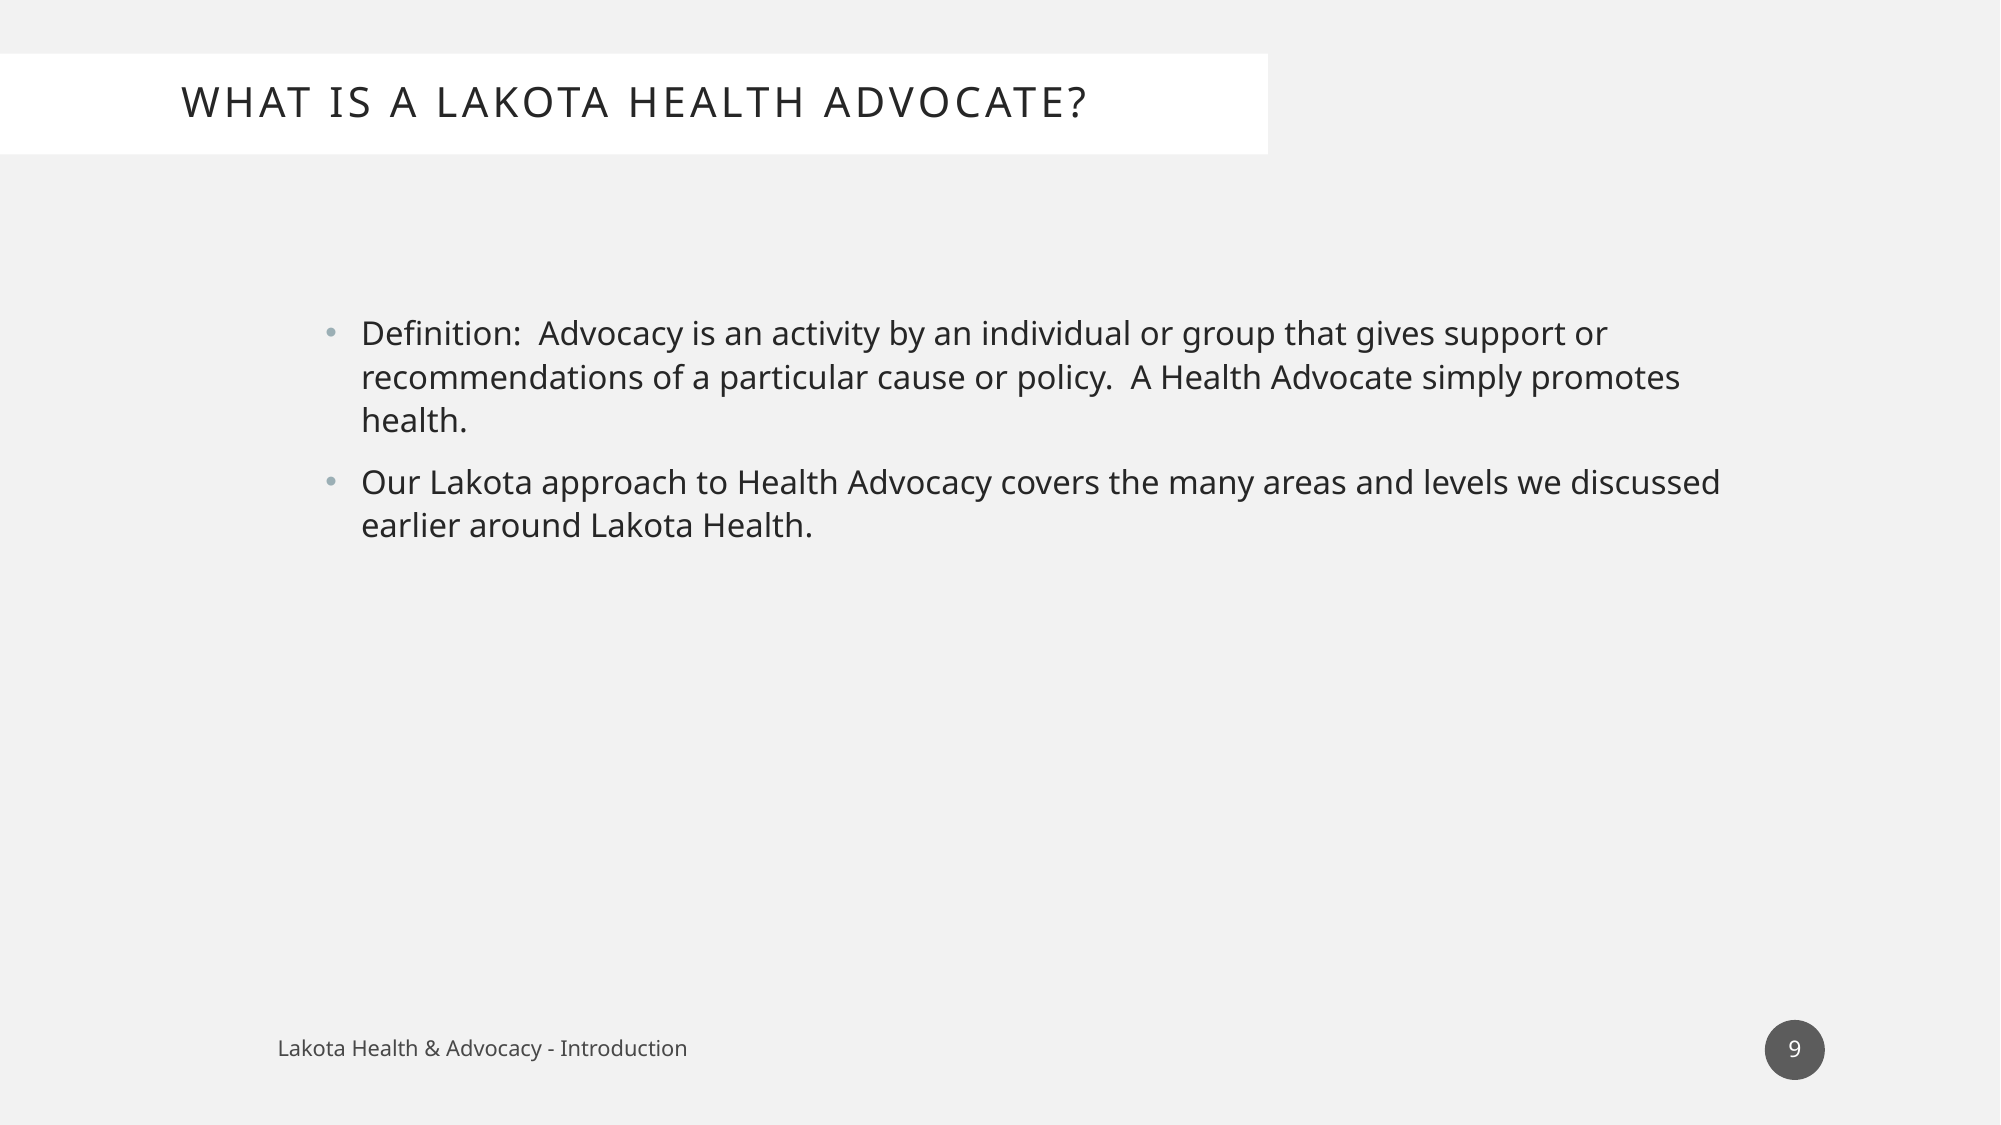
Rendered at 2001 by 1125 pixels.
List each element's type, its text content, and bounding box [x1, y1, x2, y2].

title What is a Lakota Health Advocate? [0, 51, 1271, 157]
list Definition: Advocacy is an activity by an individual or group that gives support or recommendations of a particular cause or policy. A Health Advocate simply promotes health. Our Lakota approach to Health Advocacy covers the many areas and levels we discussed earlier around Lakota Health. [310, 301, 1765, 554]
slide_number 9 [1764, 1019, 1825, 1080]
footer Lakota Health & Advocacy - Introduction [262, 1023, 1231, 1076]
